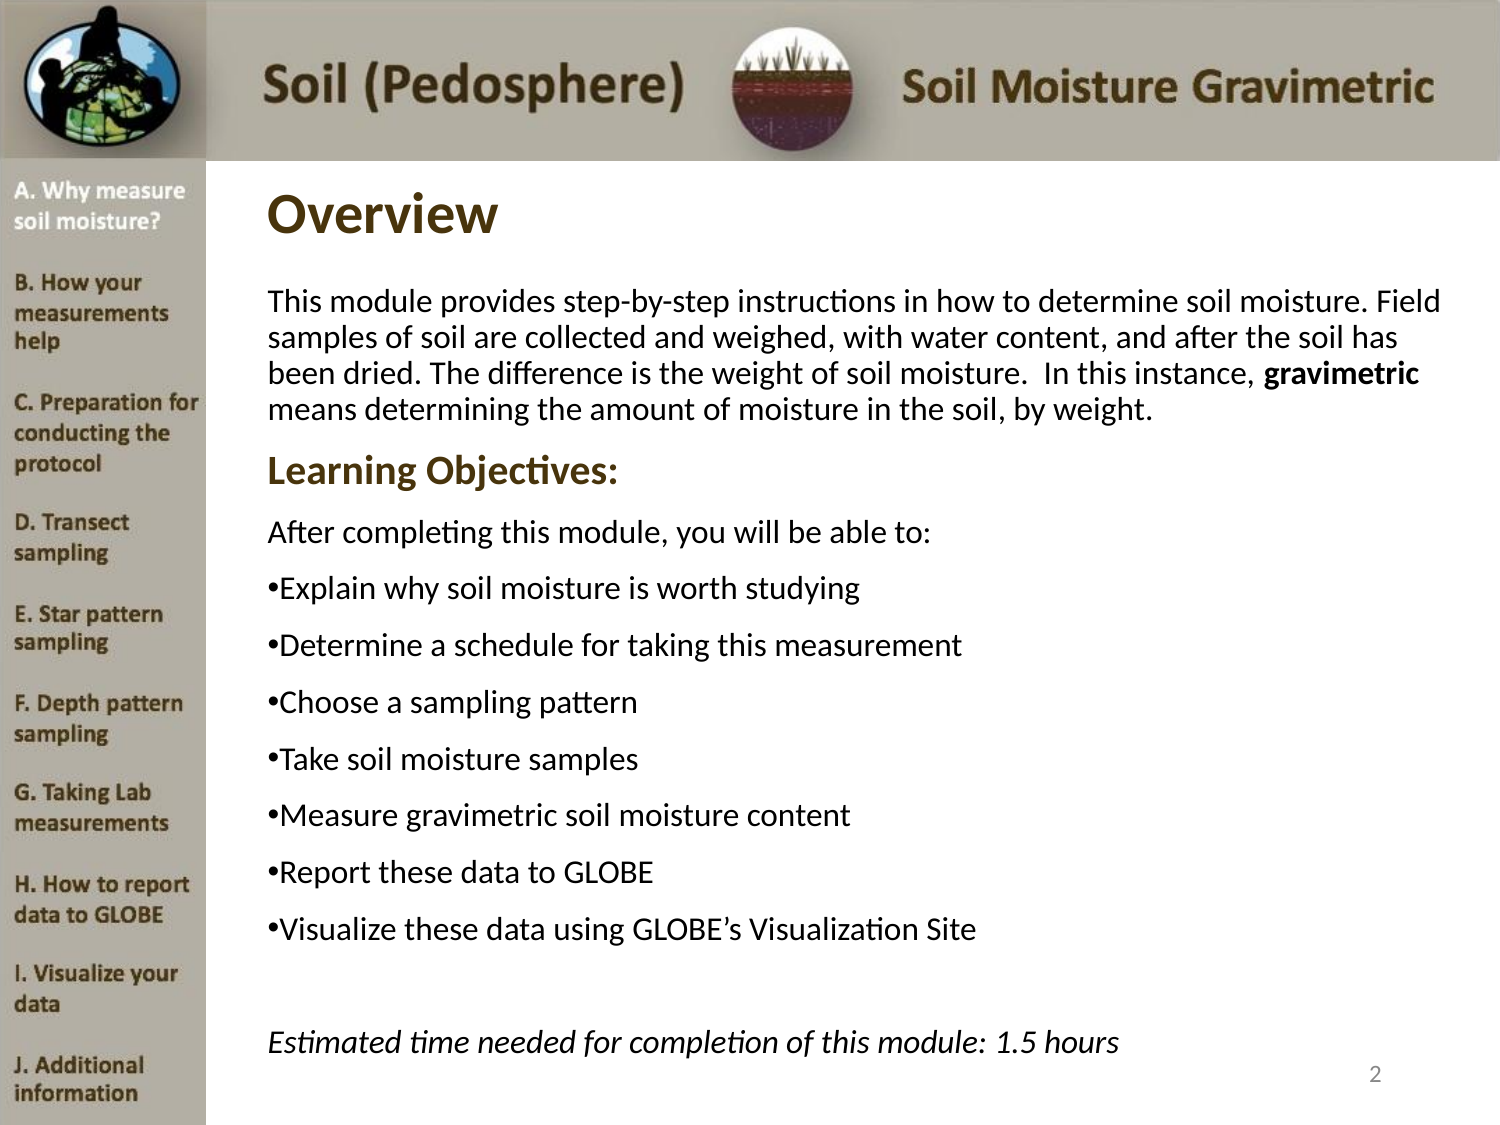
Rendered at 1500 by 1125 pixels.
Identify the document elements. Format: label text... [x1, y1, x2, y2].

list This module provides step-by-step instructions in how to determine soil moisture. Field samples of soil are collected and weighed, with water content, and after the soil has been dried. The difference is the weight of soil moisture. In this instance, gravimetric means determining the amount of moisture in the soil, by weight. Learning Objectives: After completing this module, you will be able to: Explain why soil moisture is worth studying Determine a schedule for taking this measurement Choose a sampling pattern Take soil moisture samples Measure gravimetric soil moisture content Report these data to GLOBE Visualize these data using GLOBE’s Visualization Site Estimated time needed for completion of this module: 1.5 hours [252, 215, 1480, 1103]
picture [0, 0, 1500, 1125]
title Overview [252, 169, 1500, 324]
